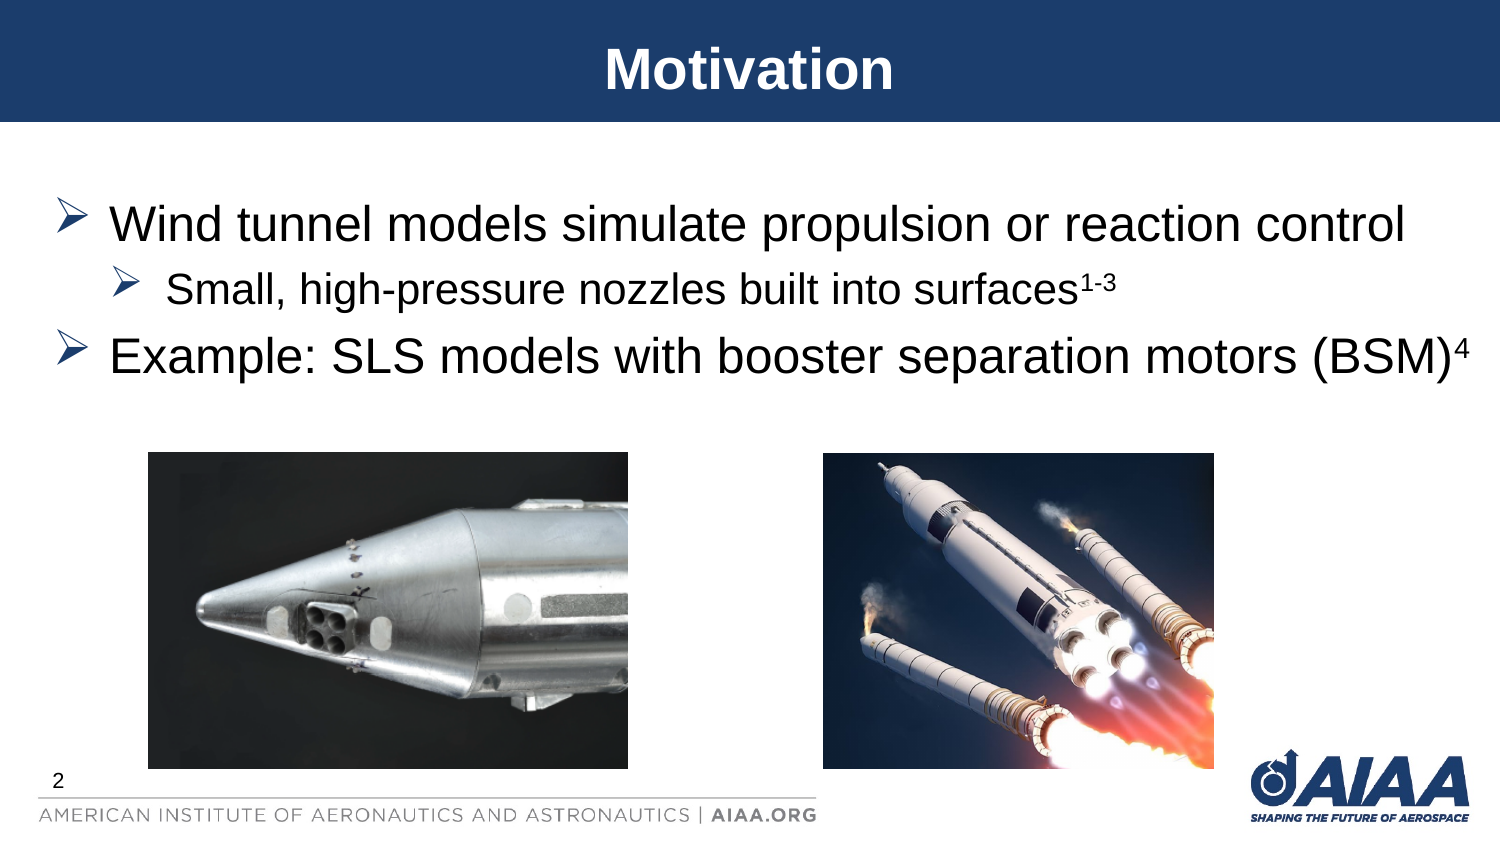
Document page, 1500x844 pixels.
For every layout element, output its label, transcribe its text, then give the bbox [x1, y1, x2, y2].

picture [0, 122, 1500, 844]
list Wind tunnel models simulate propulsion or reaction control Small, high-pressure nozzles built into surfaces1-3 Example: SLS models with booster separation motors (BSM)4 [37, 184, 1493, 737]
slide_number 2 [37, 759, 188, 788]
title Motivation [37, 23, 1463, 109]
